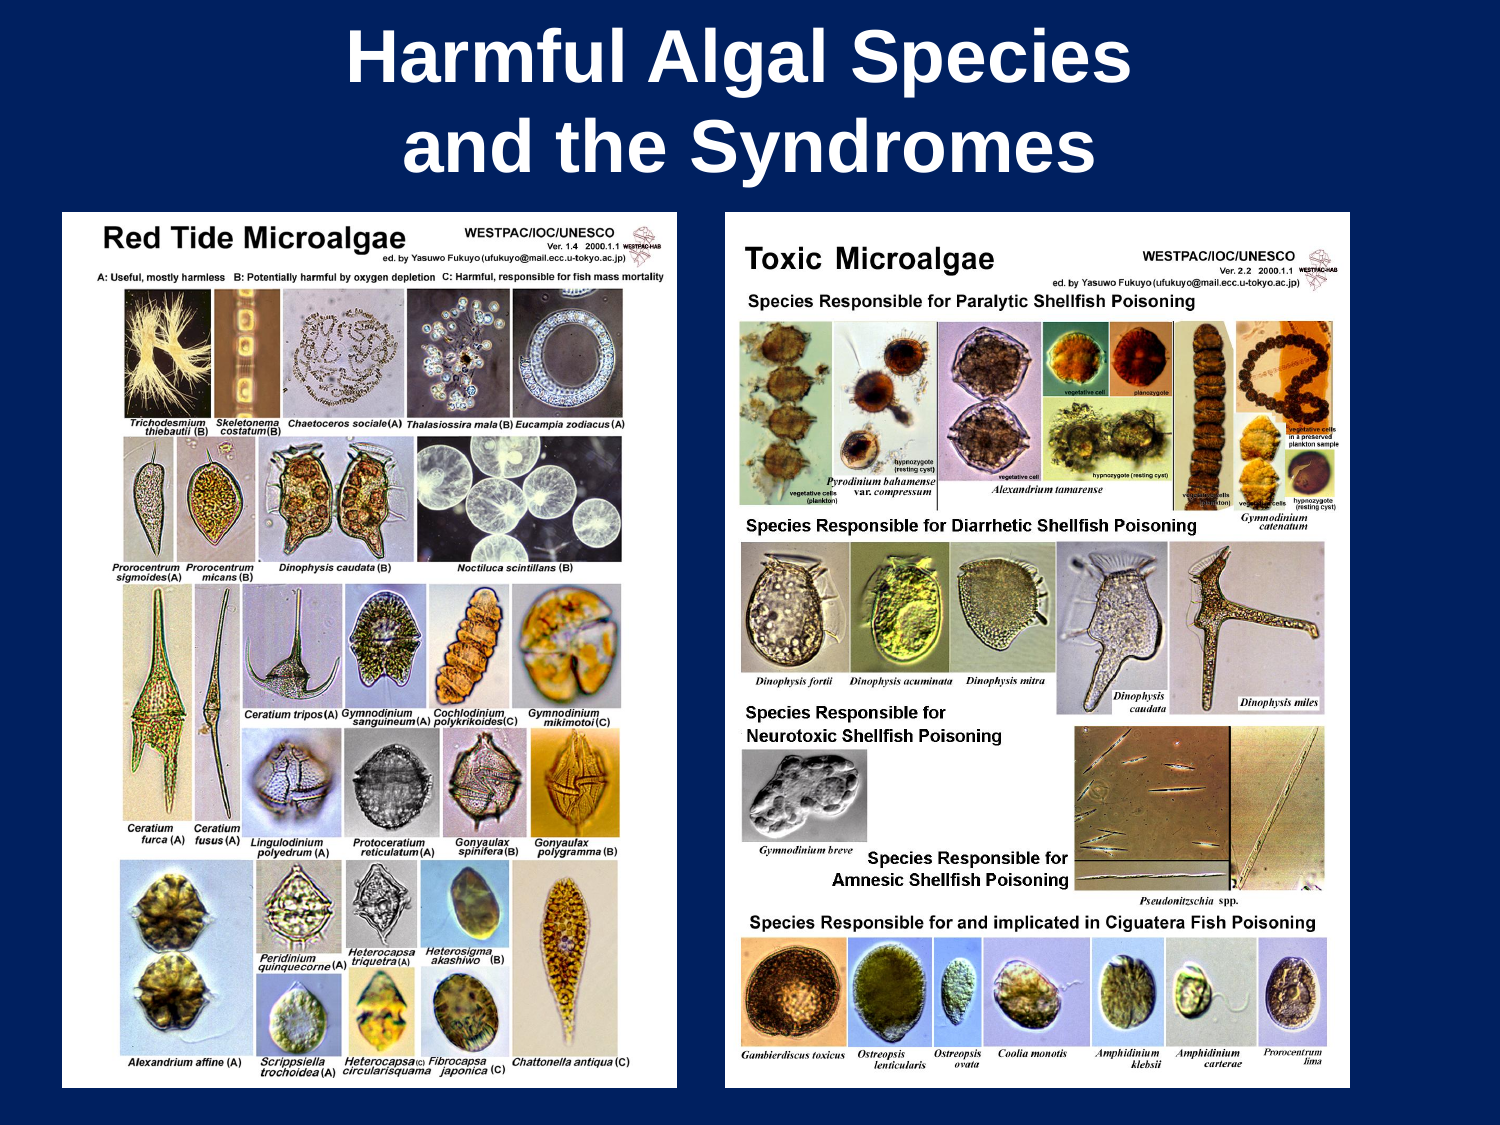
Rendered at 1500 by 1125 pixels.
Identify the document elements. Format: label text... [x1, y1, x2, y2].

picture [62, 212, 677, 1088]
picture [724, 212, 1351, 1088]
text_box Harmful Algal Species and the Syndromes [0, 0, 1500, 195]
